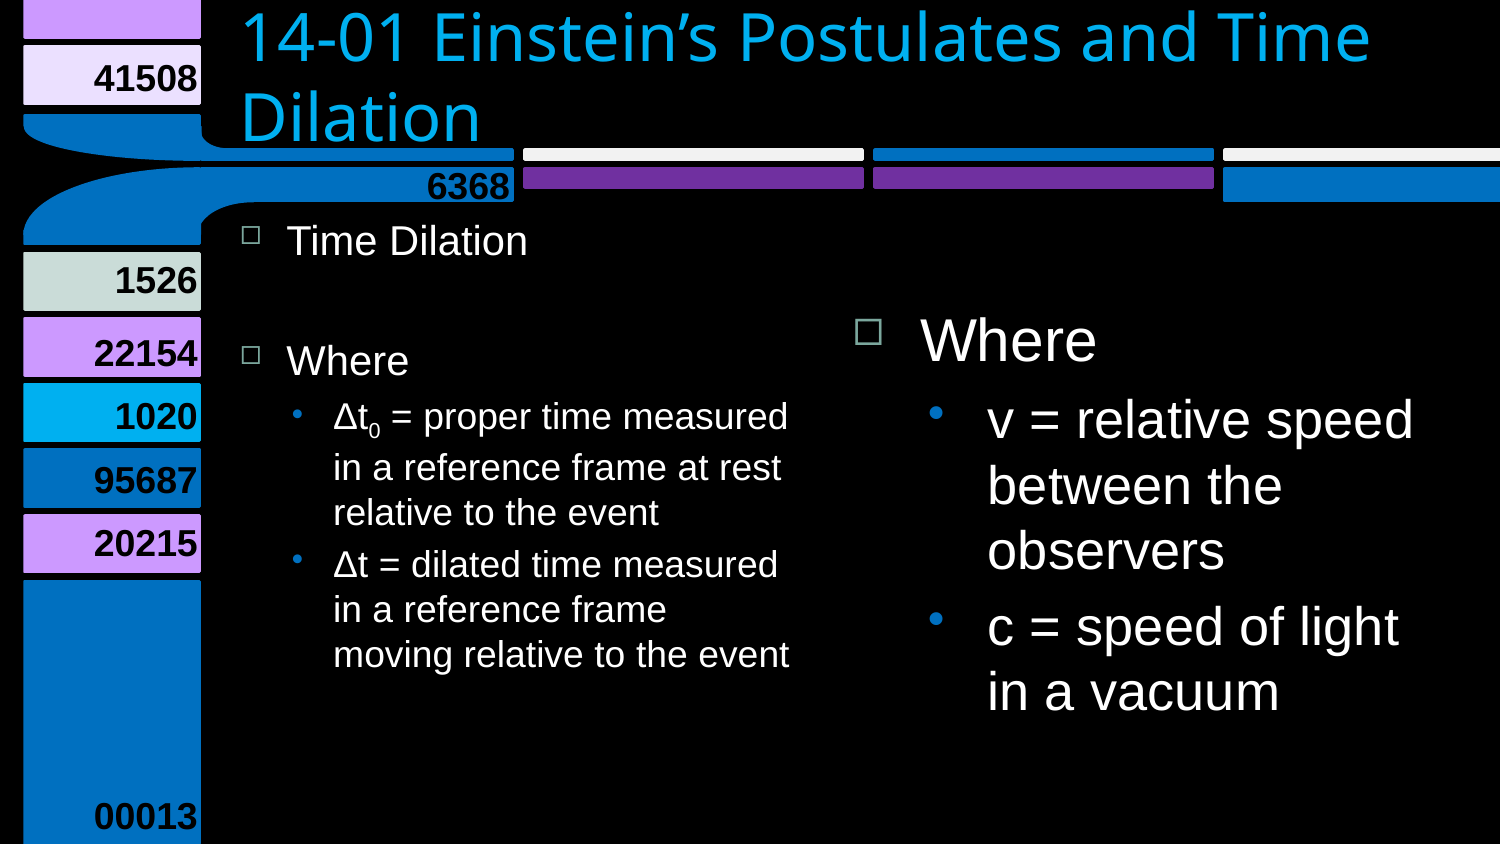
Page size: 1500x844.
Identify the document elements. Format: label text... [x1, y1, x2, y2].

title 14-01 Einstein’s Postulates and Time Dilation [225, 28, 1438, 122]
